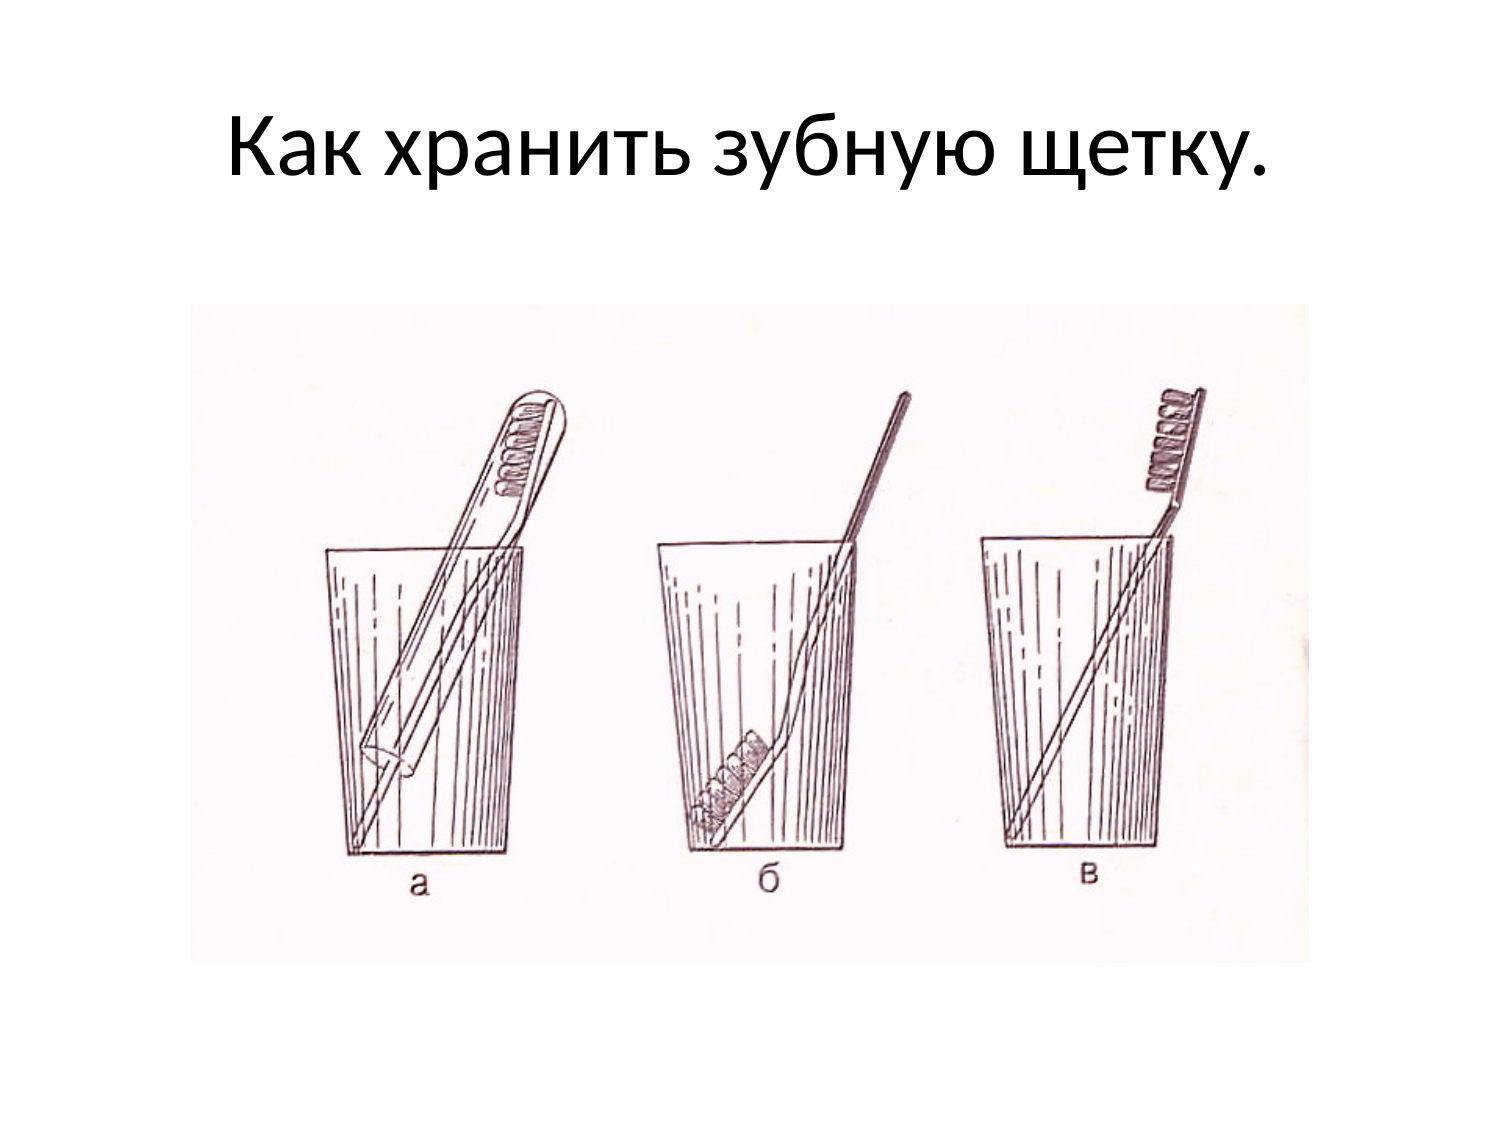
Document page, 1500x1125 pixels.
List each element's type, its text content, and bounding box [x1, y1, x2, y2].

title Как хранить зубную щетку. [75, 45, 1425, 233]
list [191, 304, 1309, 963]
